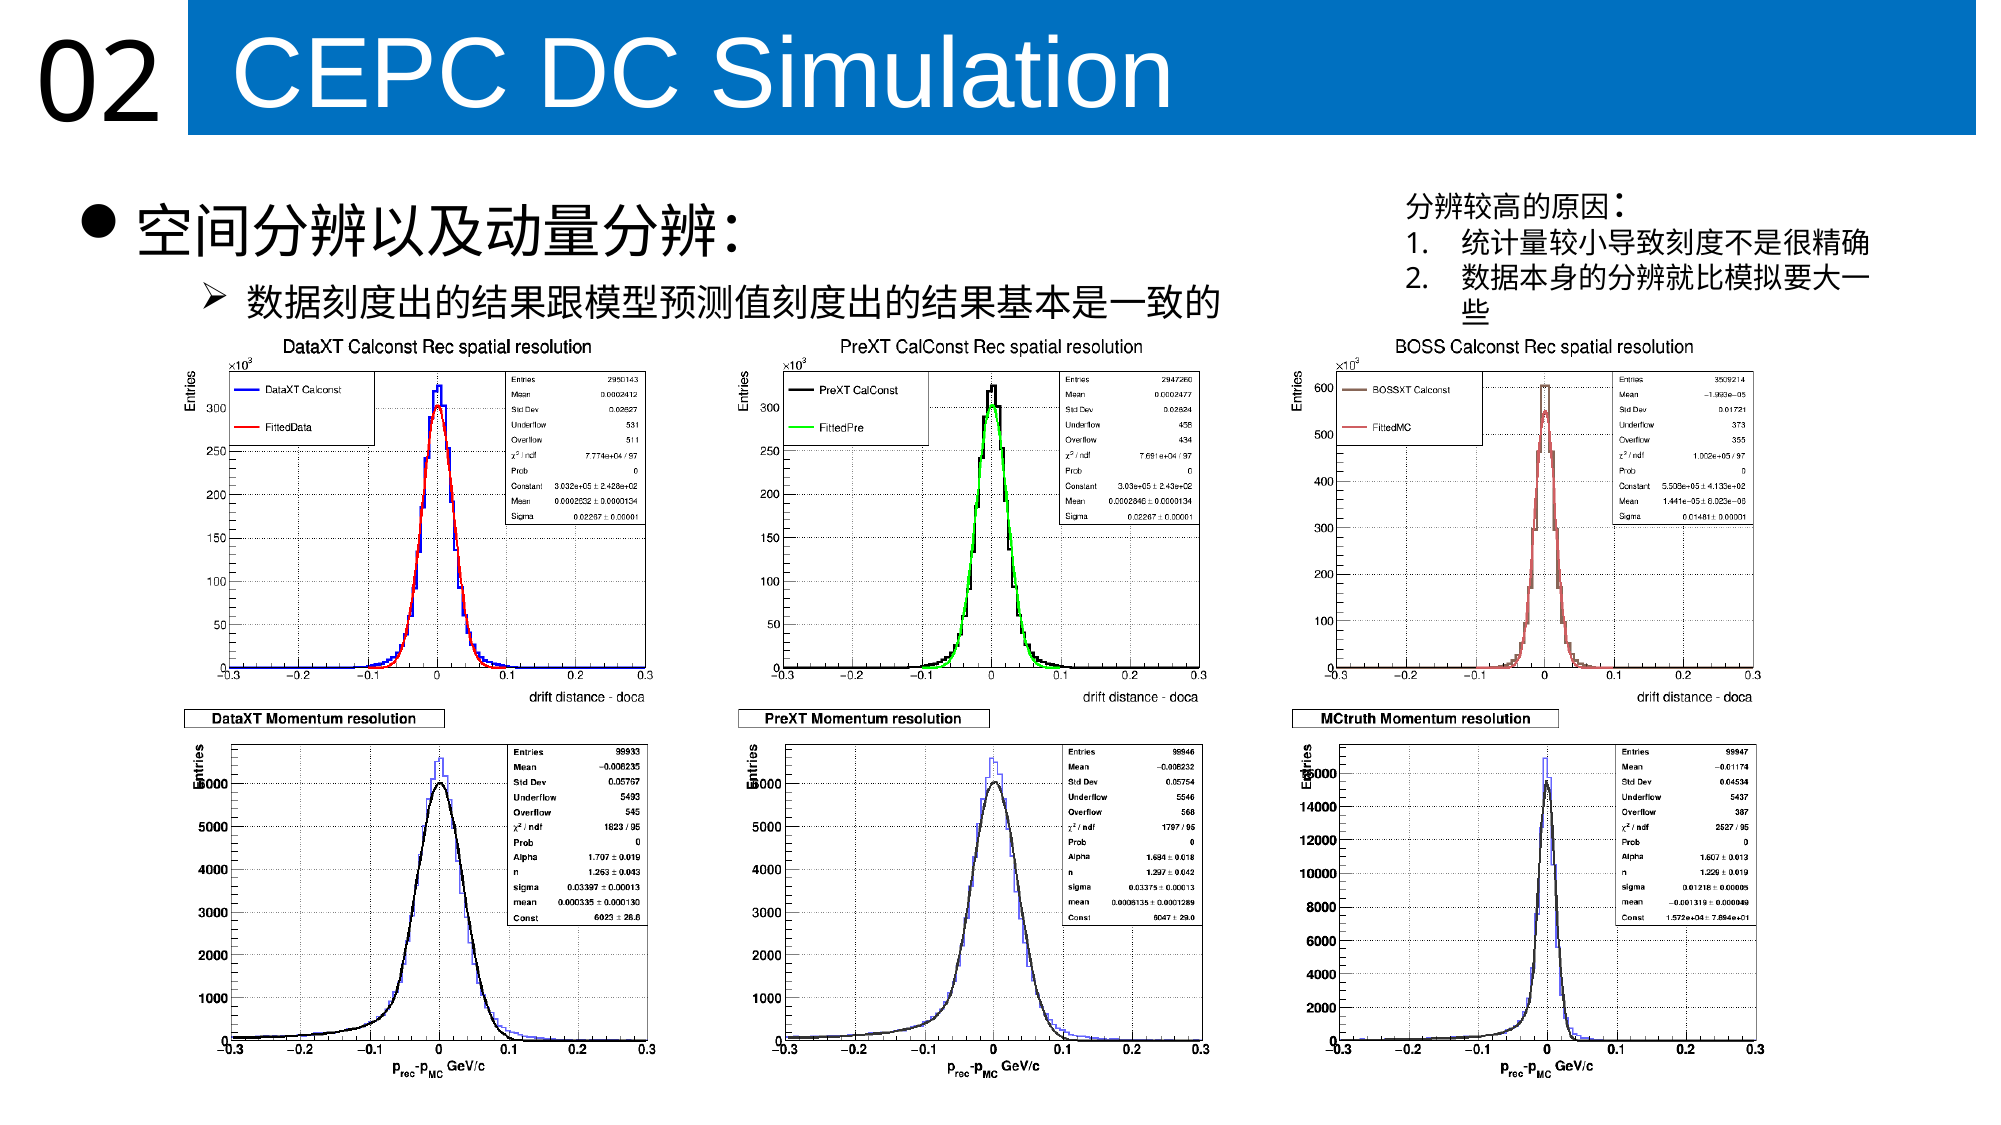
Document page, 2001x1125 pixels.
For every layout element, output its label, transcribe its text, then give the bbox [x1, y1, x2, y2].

text_box 分辨较高的原因： 统计量较小导致刻度不是很精确 数据本身的分辨就比模拟要大一些 [1390, 172, 1912, 337]
text_box 数据刻度出的结果跟模型预测值刻度出的结果基本是一致的 [185, 271, 1390, 331]
picture [161, 331, 1825, 1082]
text_box 空间分辨以及动量分辨： [62, 186, 765, 272]
